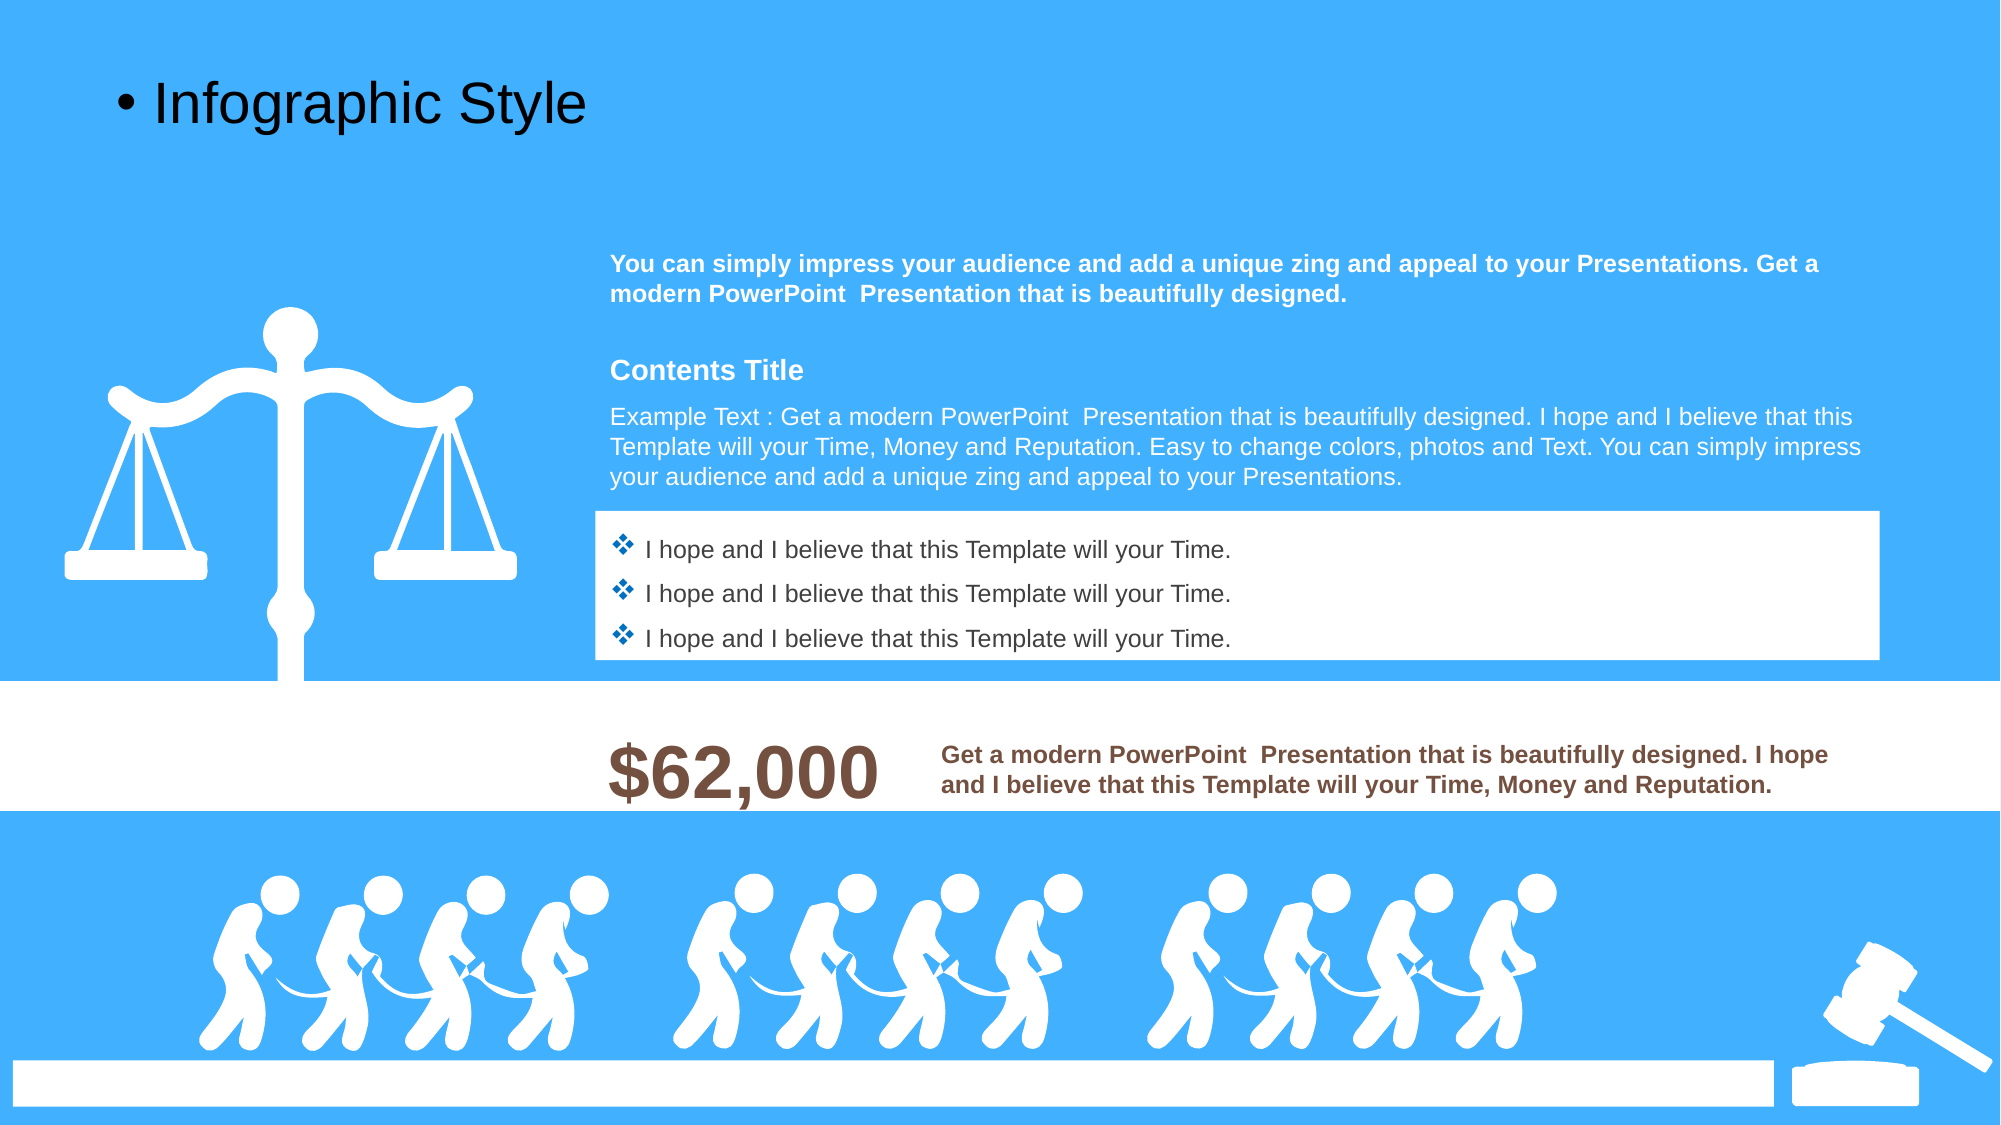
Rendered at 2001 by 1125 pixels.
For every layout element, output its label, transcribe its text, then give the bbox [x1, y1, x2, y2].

picture [64, 306, 517, 770]
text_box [195, 875, 609, 1054]
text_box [595, 344, 1887, 499]
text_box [669, 873, 1083, 1053]
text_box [608, 723, 1887, 815]
text_box I hope and I believe that this Template will your Time. I hope and I believe that this Template will your Time. I hope and I believe that this Template will your Time. [595, 510, 1880, 661]
list Infographic Style [101, 65, 2000, 185]
text_box [0, 680, 2000, 812]
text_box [1143, 873, 1557, 1053]
text_box You can simply impress your audience and add a unique zing and appeal to your Presentations. Get a modern PowerPoint Presentation that is beautifully designed. [595, 240, 1887, 315]
